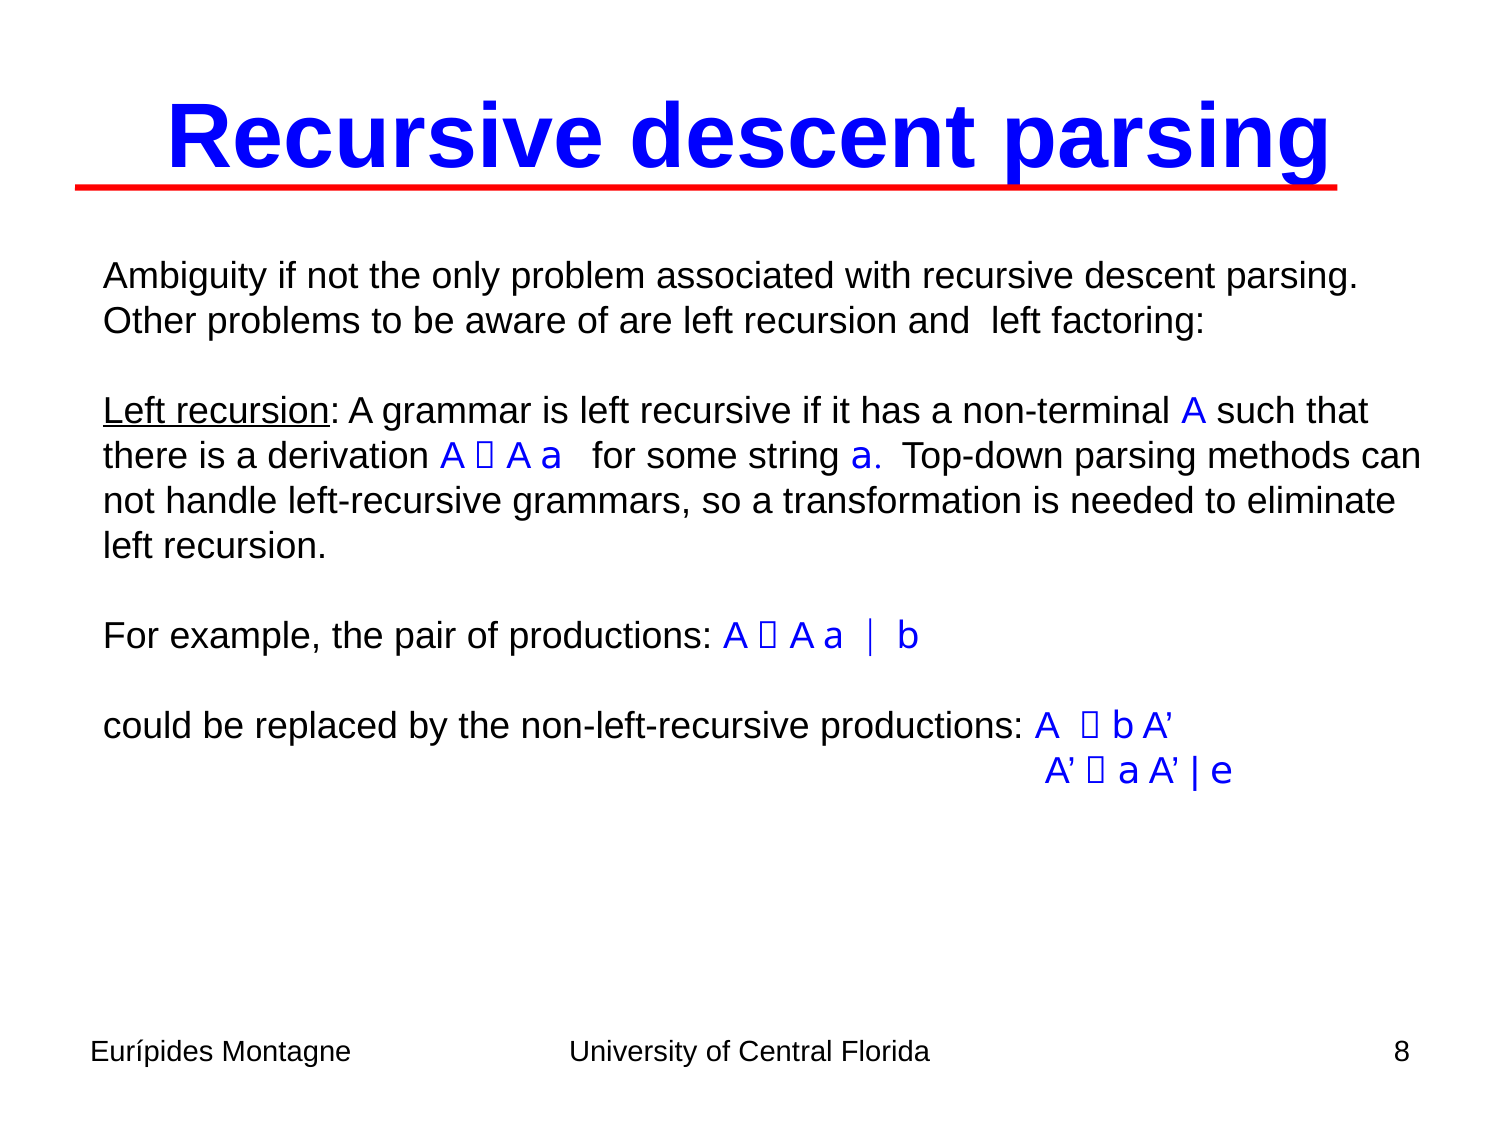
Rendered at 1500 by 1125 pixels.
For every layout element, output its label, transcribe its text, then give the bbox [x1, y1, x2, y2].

slide_number 8 [1074, 1024, 1426, 1103]
title Recursive descent parsing [74, 37, 1426, 226]
footer University of Central Florida [512, 1024, 988, 1103]
text_box Ambiguity if not the only problem associated with recursive descent parsing. Other problems to be aware of are left recursion and left factoring: Left recursion: A grammar is left recursive if it has a non-terminal A such that there is a derivation A  A a for some string a. Top-down parsing methods can not handle left-recursive grammars, so a transformation is needed to eliminate left recursion. For example, the pair of productions: A  A a | b could be replaced by the non-left-recursive productions: A  b A’ A’  a A’ | e [89, 243, 1446, 889]
slide_number Eurípides Montagne [74, 1024, 426, 1103]
